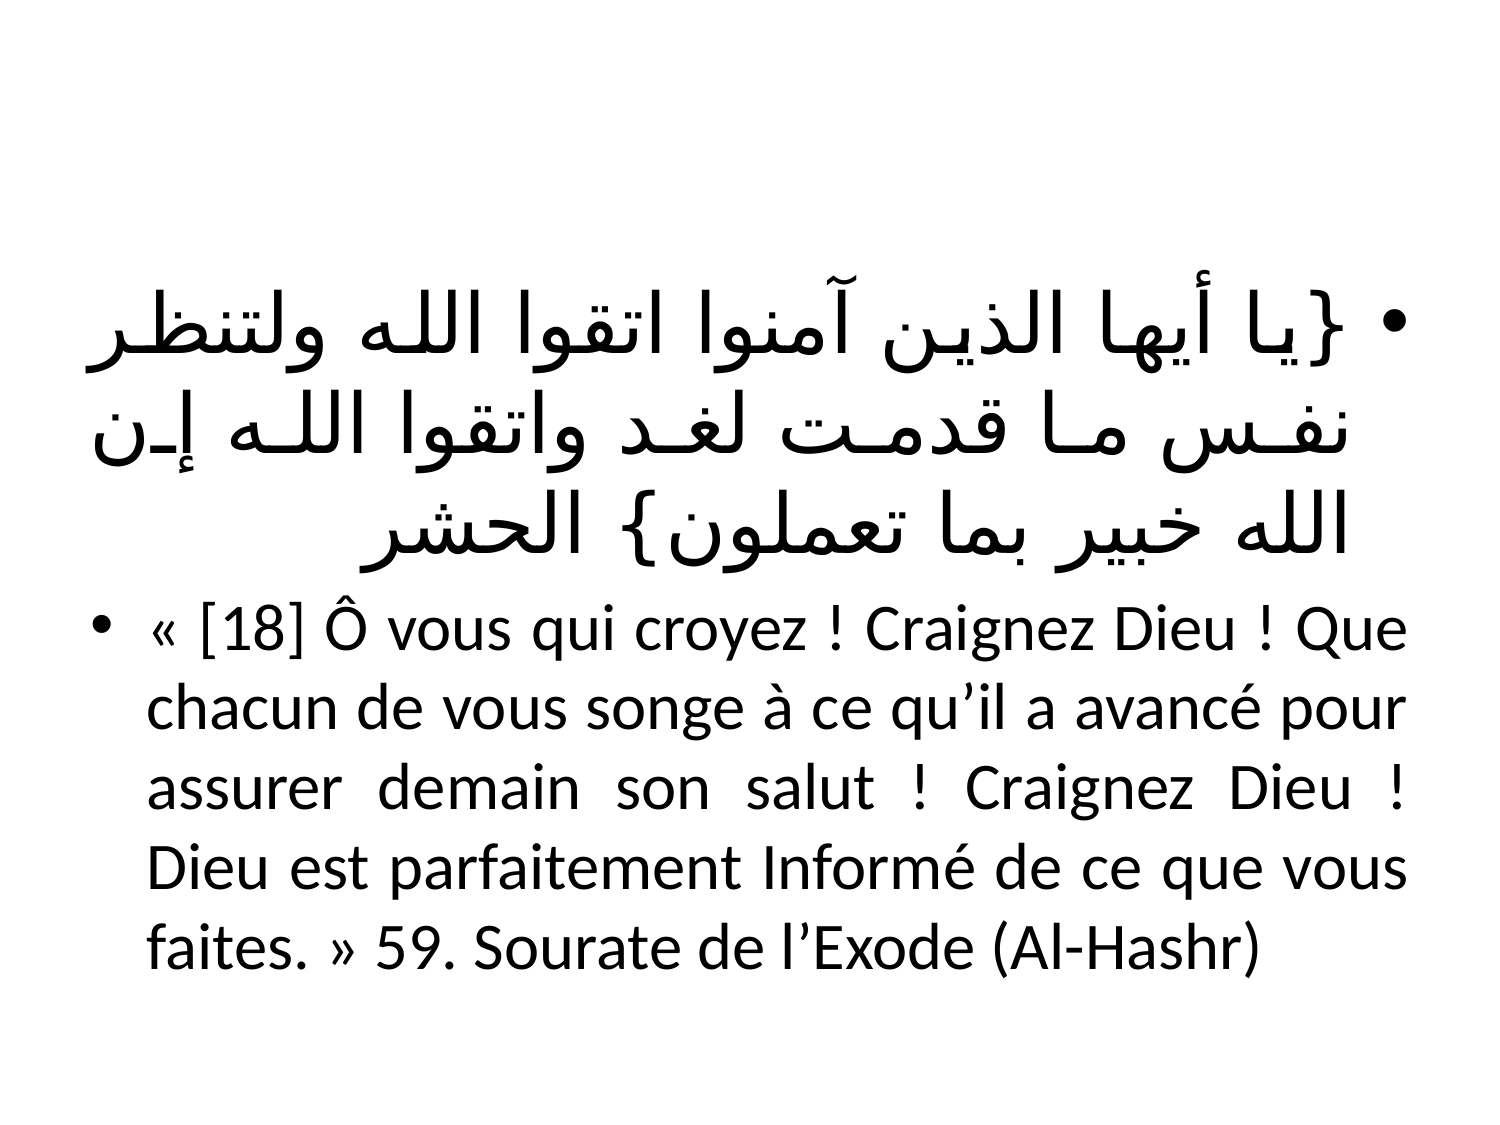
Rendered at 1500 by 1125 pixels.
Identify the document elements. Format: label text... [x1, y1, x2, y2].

list {يا أيها الذين آمنوا اتقوا الله ولتنظر نفس ما قدمت لغد واتقوا الله إن الله خبير بما تعملون} الحشر « [18] Ô vous qui croyez ! Craignez Dieu ! Que chacun de vous songe à ce qu’il a avancé pour assurer demain son salut ! Craignez Dieu ! Dieu est parfaitement Informé de ce que vous faites. » 59. Sourate de l’Exode (Al-Hashr) [75, 262, 1425, 1005]
